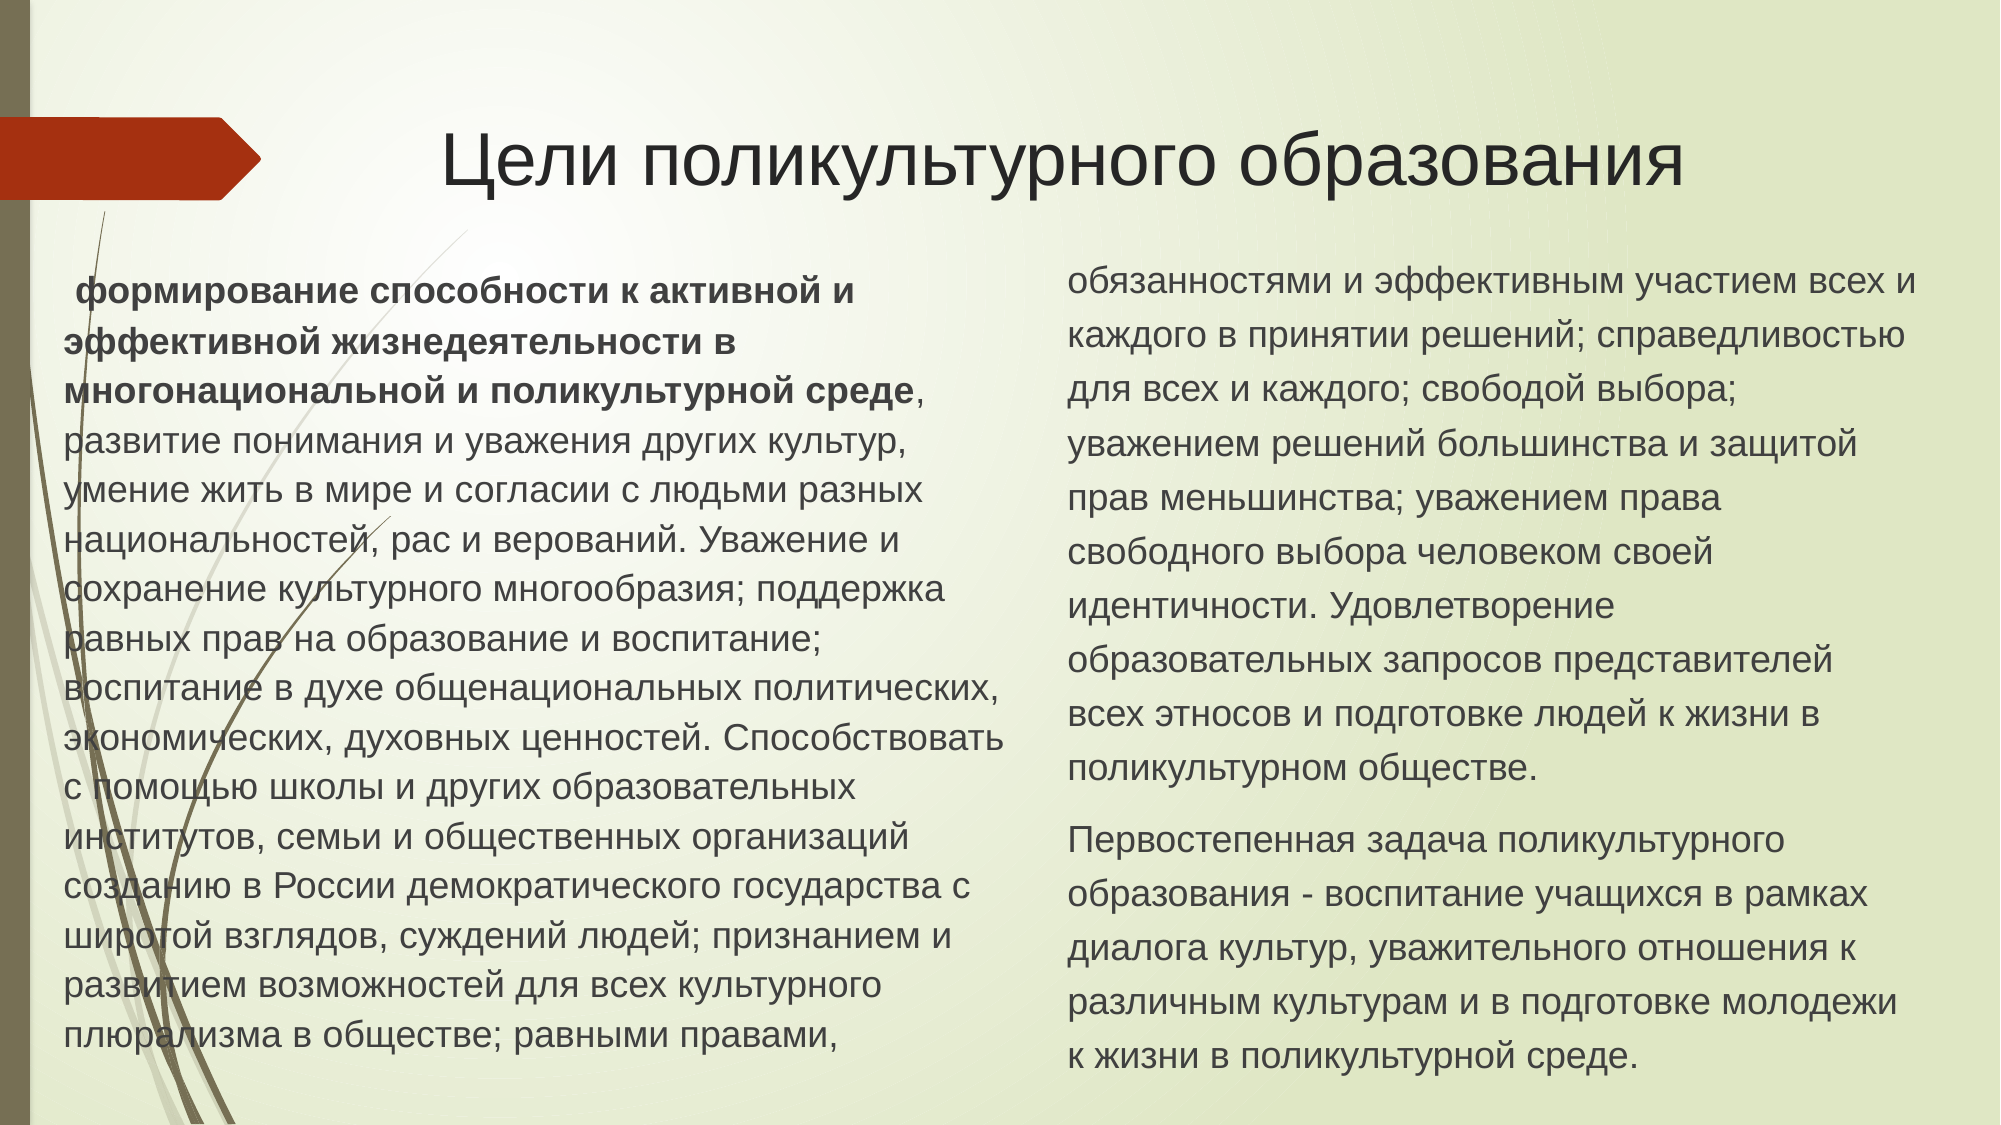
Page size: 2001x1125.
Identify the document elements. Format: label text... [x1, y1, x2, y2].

list обязанностями и эффективным участием всех и каждого в принятии решений; справедливостью для всех и каждого; свободой выбора; уважением решений большинства и защитой прав меньшинства; уважением права свободного выбора человеком своей идентичности. Удовлетворение образовательных запросов представителей всех этносов и подготовке людей к жизни в поликультурном обществе. Первостепенная задача поликультурного образования - воспитание учащихся в рамках диалога культур, уважительного отношения к различным культурам и в подготовке молодежи к жизни в поликультурной среде. [1052, 239, 1933, 1094]
title Цели поликультурного образования [425, 102, 1888, 313]
list формирование способности к активной и эффективной жизнедеятельности в многонациональной и поликультурной среде, развитие понимания и уважения других культур, умение жить в мире и согласии с людьми разных национальностей, рас и верований. Уважение и сохранение культурного многообразия; поддержка равных прав на образование и воспитание; воспитание в духе общенациональных политических, экономических, духовных ценностей. Способствовать с помощью школы и других образовательных институтов, семьи и общественных организаций созданию в России демократического государства с широтой взглядов, суждений людей; признанием и развитием возможностей для всех культурного плюрализма в обществе; равными правами, [48, 249, 1022, 1044]
